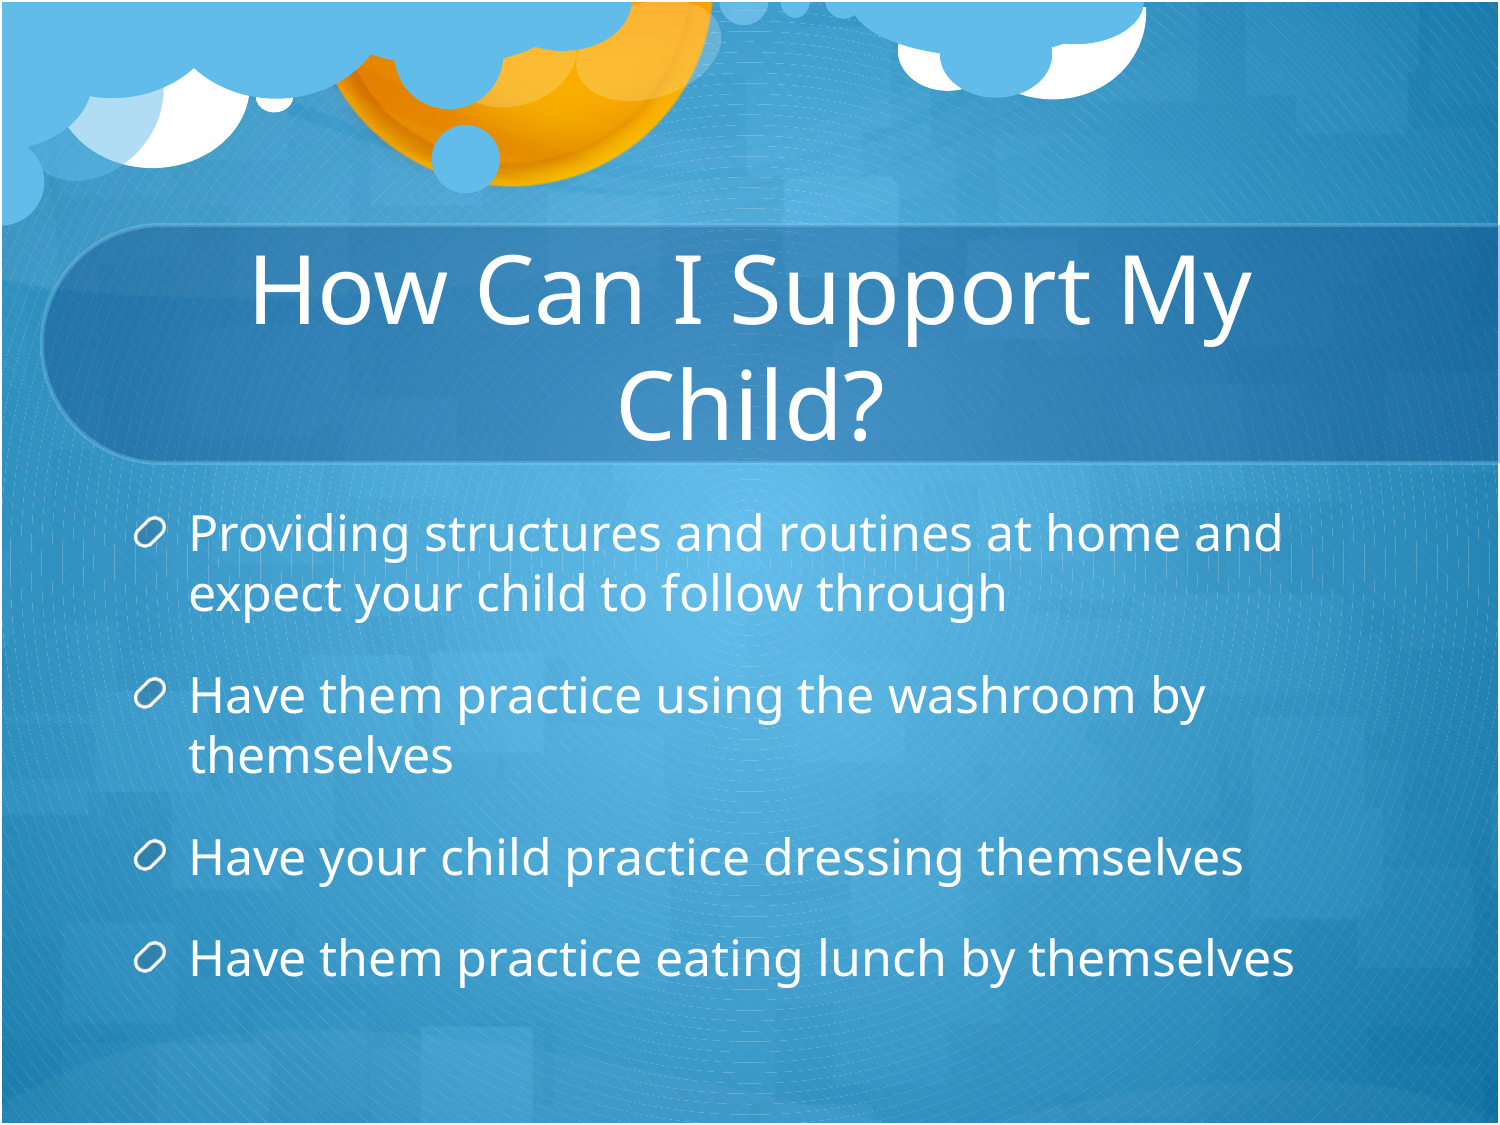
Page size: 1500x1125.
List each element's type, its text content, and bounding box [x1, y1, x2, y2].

title How Can I Support My Child? [116, 273, 1383, 413]
list Tidying up is part of social responsibility. Group reflection is a transition time that encourages children to reflect on their learning and bring closure to this part the day. [39, 222, 1498, 466]
picture [2, 2, 1498, 1123]
list Providing structures and routines at home and expect your child to follow through Have them practice using the washroom by themselves Have your child practice dressing themselves Have them practice eating lunch by themselves [116, 494, 1383, 1050]
picture [44, 228, 1497, 460]
